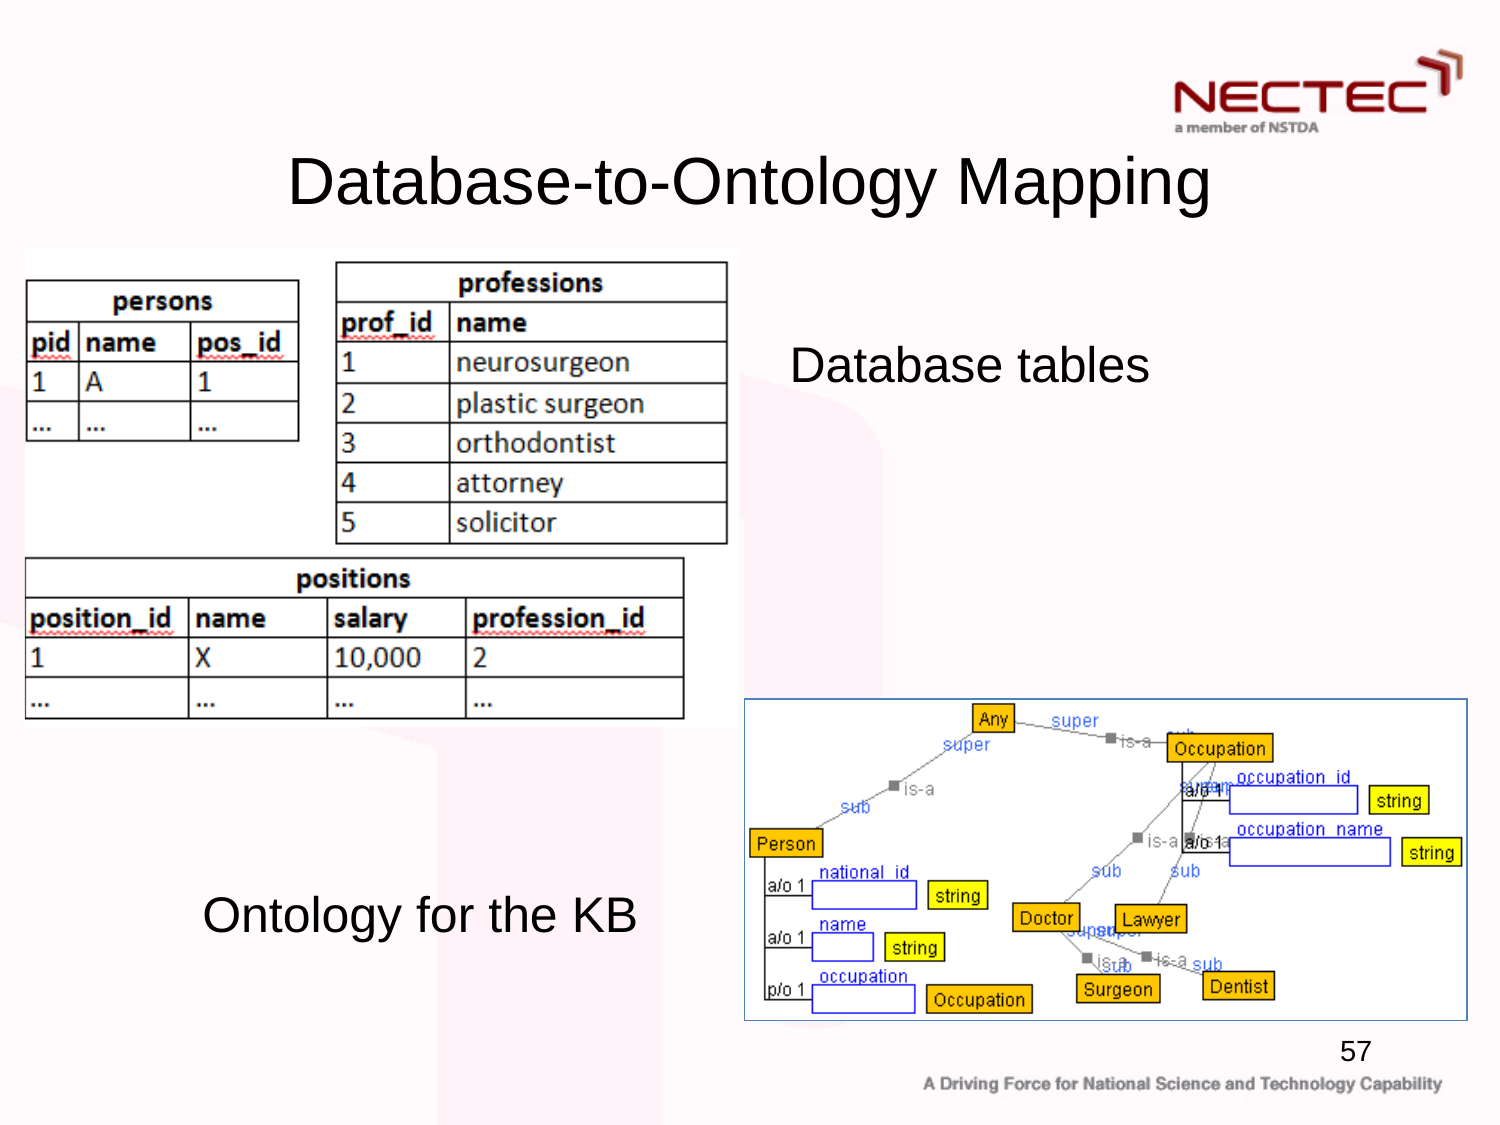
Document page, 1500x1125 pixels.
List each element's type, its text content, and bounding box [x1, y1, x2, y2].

text_box Ontology for the KB [187, 874, 713, 950]
picture [0, 0, 1500, 1125]
title Database-to-Ontology Mapping [112, 76, 1388, 288]
slide_number 57 [1074, 1028, 1388, 1100]
text_box Database tables [774, 324, 1288, 400]
